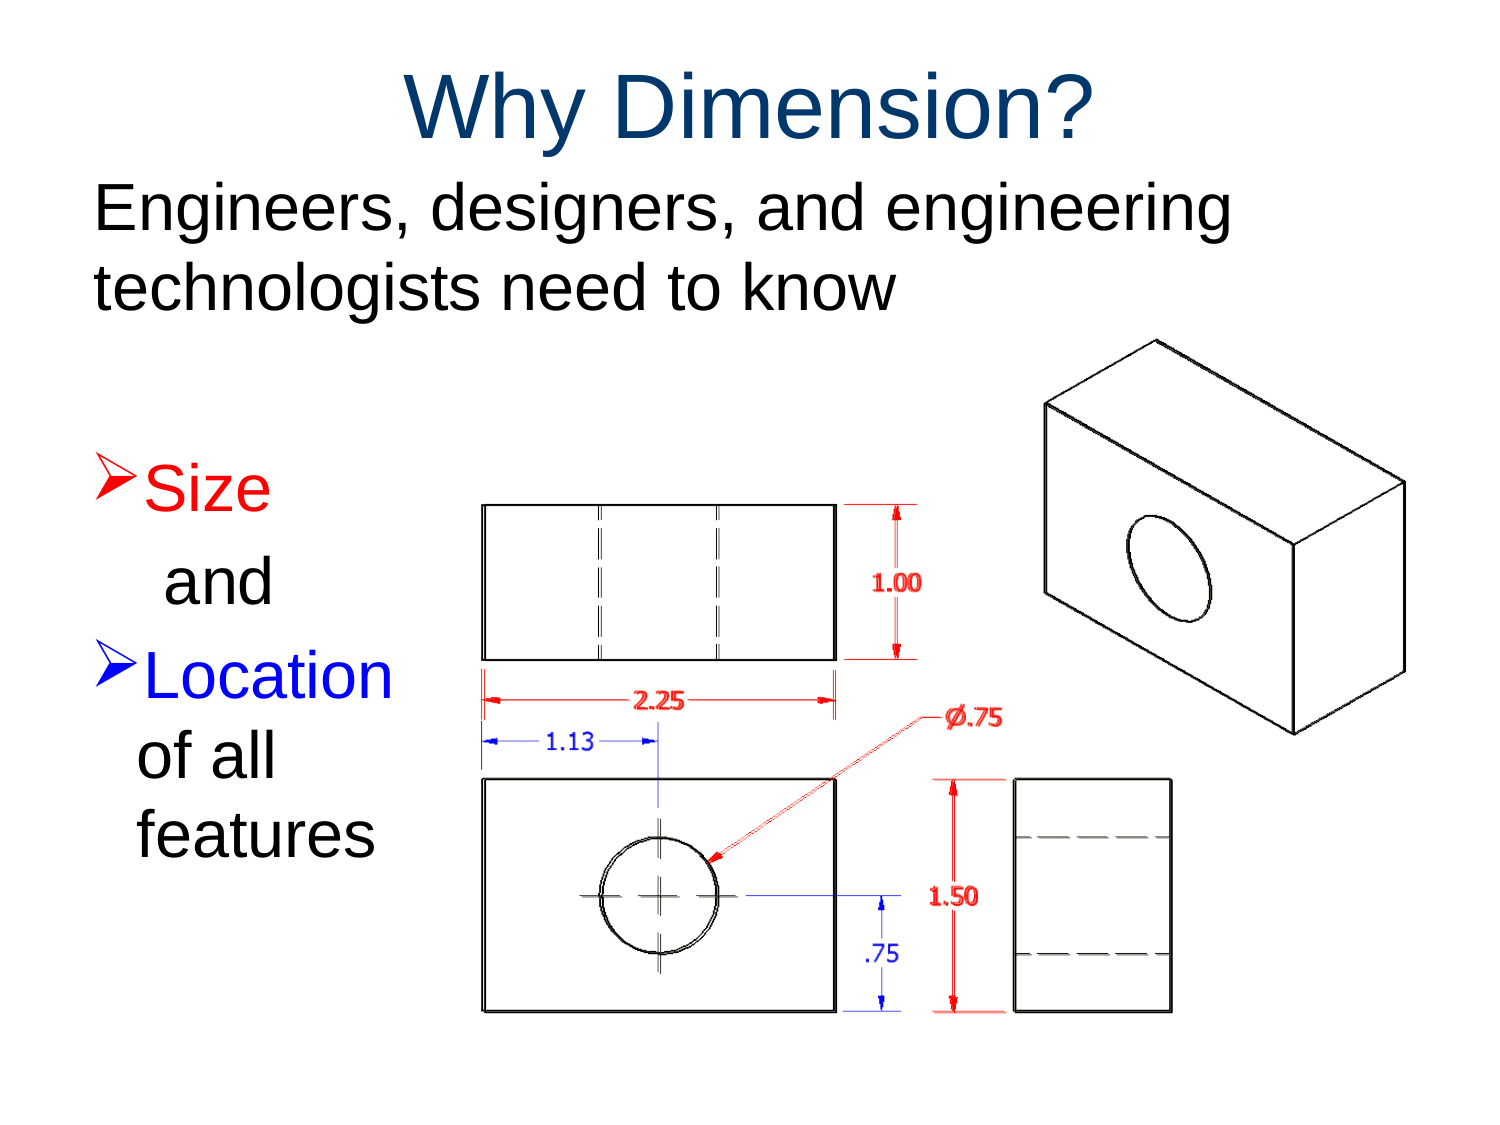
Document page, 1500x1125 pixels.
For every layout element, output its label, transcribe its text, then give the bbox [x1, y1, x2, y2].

list Size and Location of all features [0, 343, 420, 926]
picture [425, 331, 1437, 1039]
text_box Engineers, designers, and engineering technologists need to know [78, 156, 1459, 445]
title Why Dimension? [75, 8, 1425, 197]
